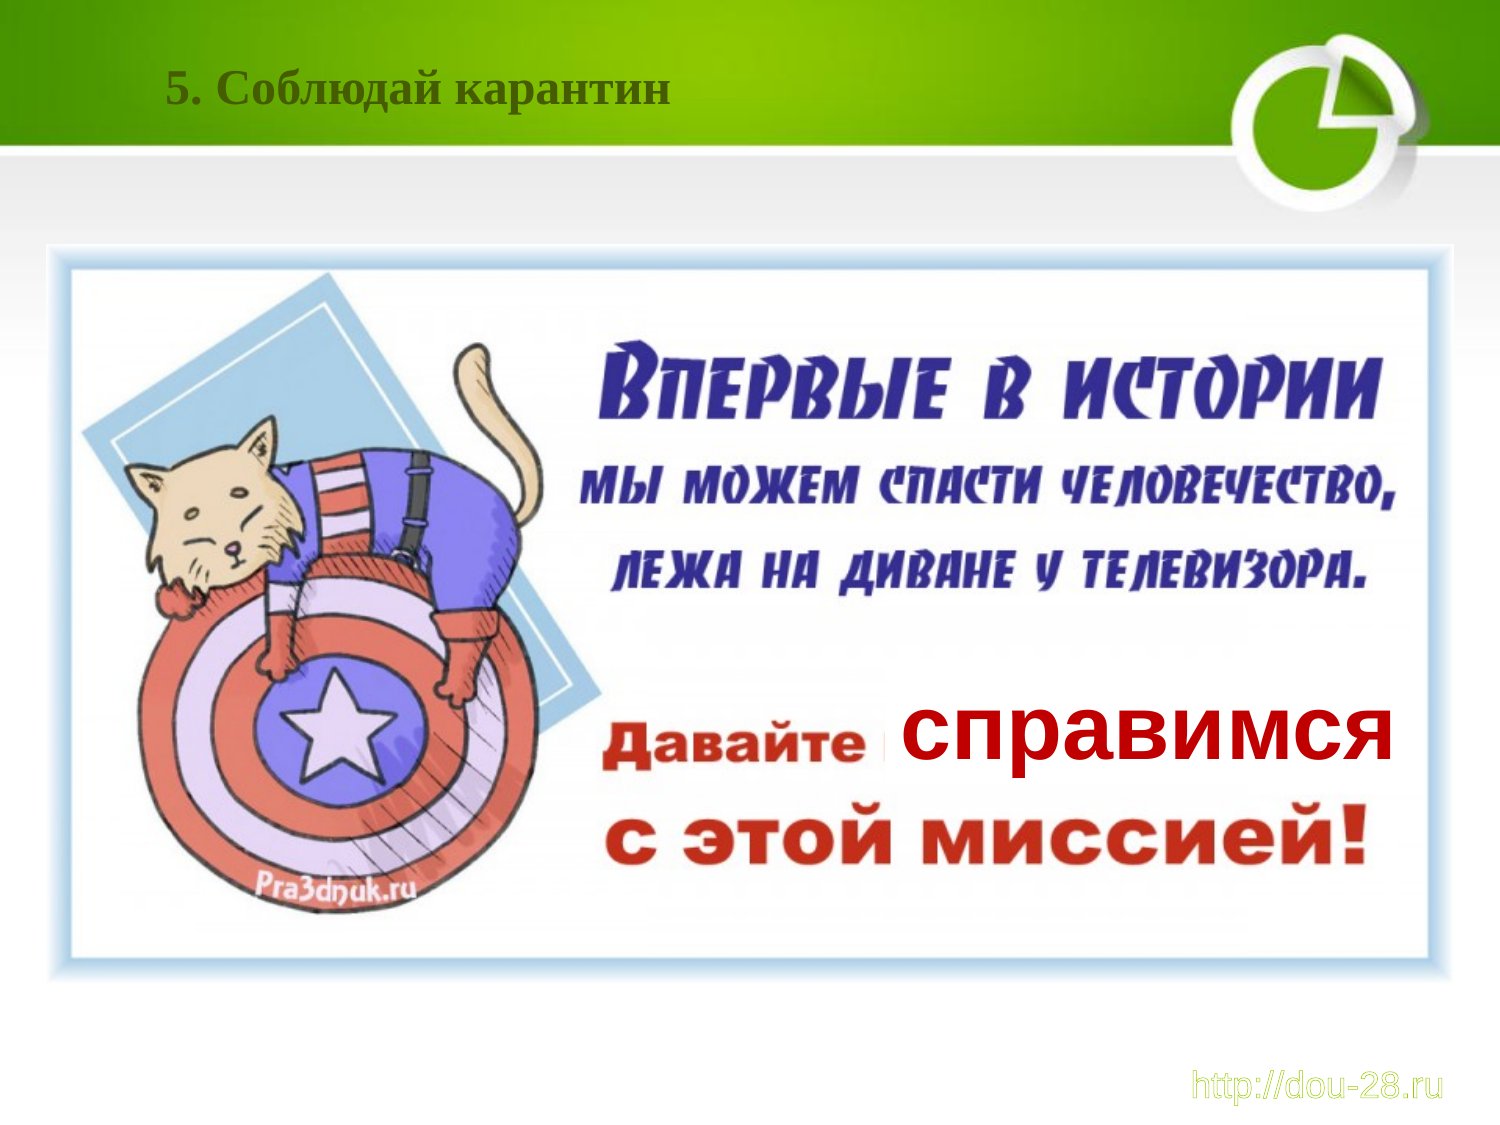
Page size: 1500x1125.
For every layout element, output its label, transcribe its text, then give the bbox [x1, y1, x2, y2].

text_box http://dou-28.ru [1175, 1052, 1460, 1113]
text_box 5. Соблюдай карантин [150, 46, 940, 122]
picture [0, 0, 1500, 1125]
